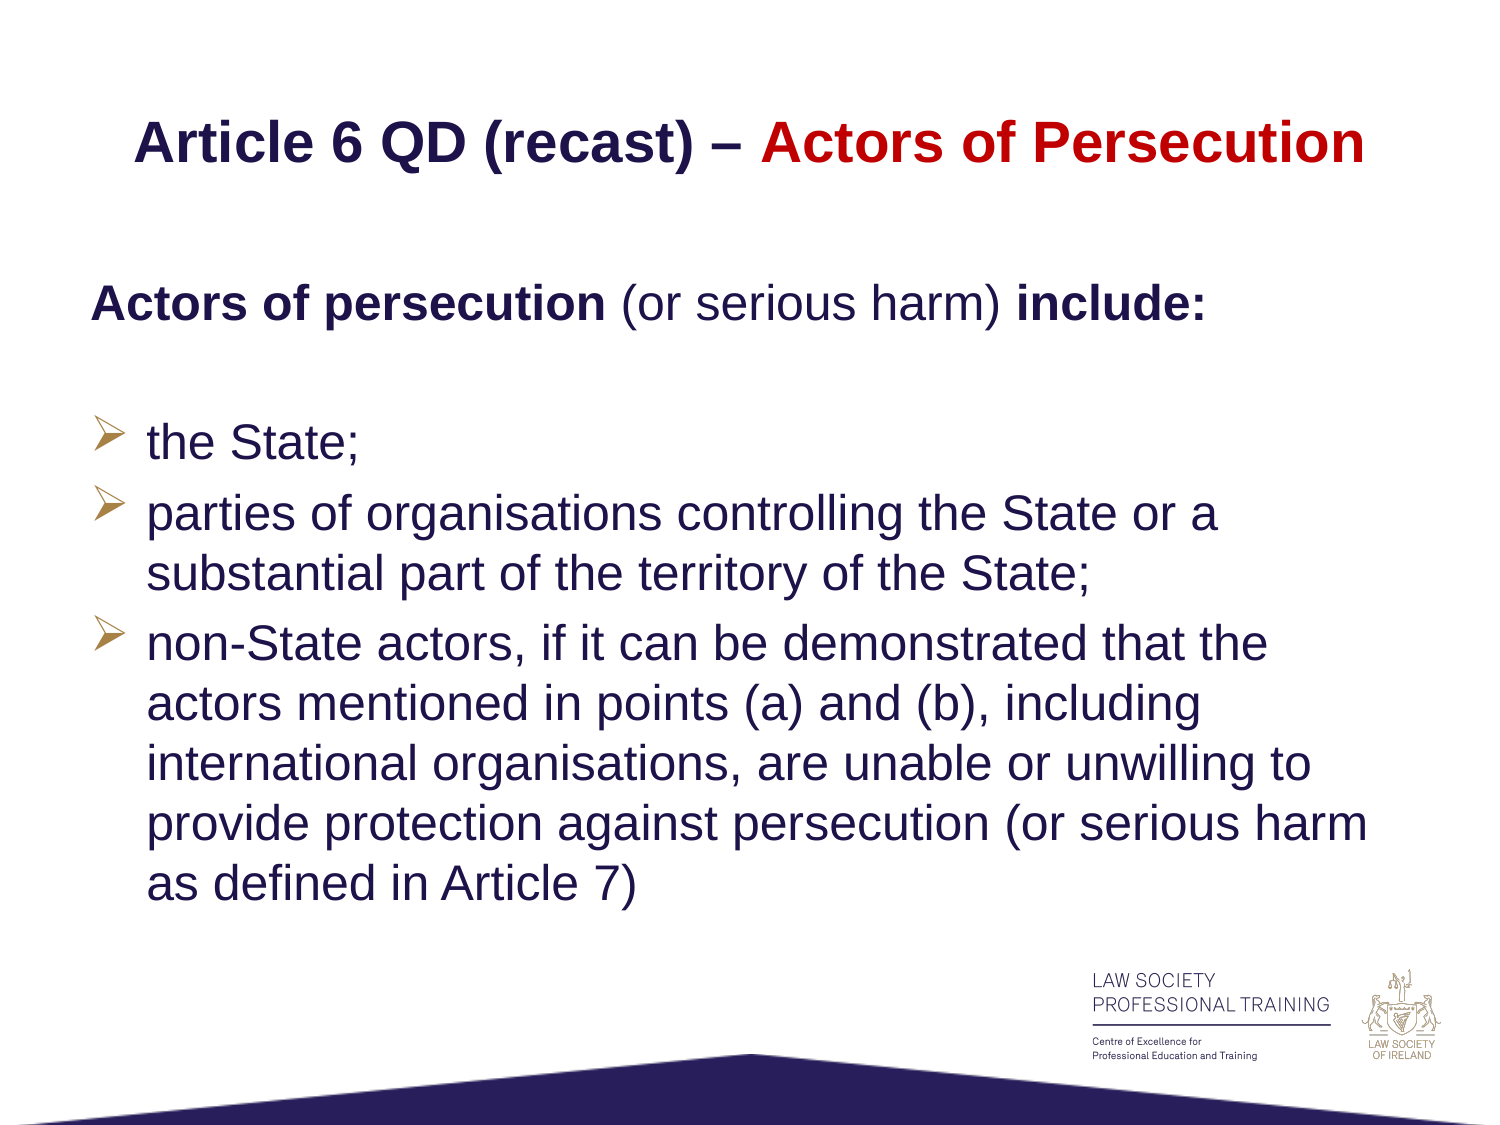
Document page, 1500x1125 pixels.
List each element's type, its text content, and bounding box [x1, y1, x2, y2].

list Actors of persecution (or serious harm) include: the State; parties of organisations controlling the State or a substantial part of the territory of the State; non-State actors, if it can be demonstrated that the actors mentioned in points (a) and (b), including international organisations, are unable or unwilling to provide protection against persecution (or serious harm as defined in Article 7) [75, 262, 1425, 1005]
title Article 6 QD (recast) – Actors of Persecution [75, 45, 1425, 233]
